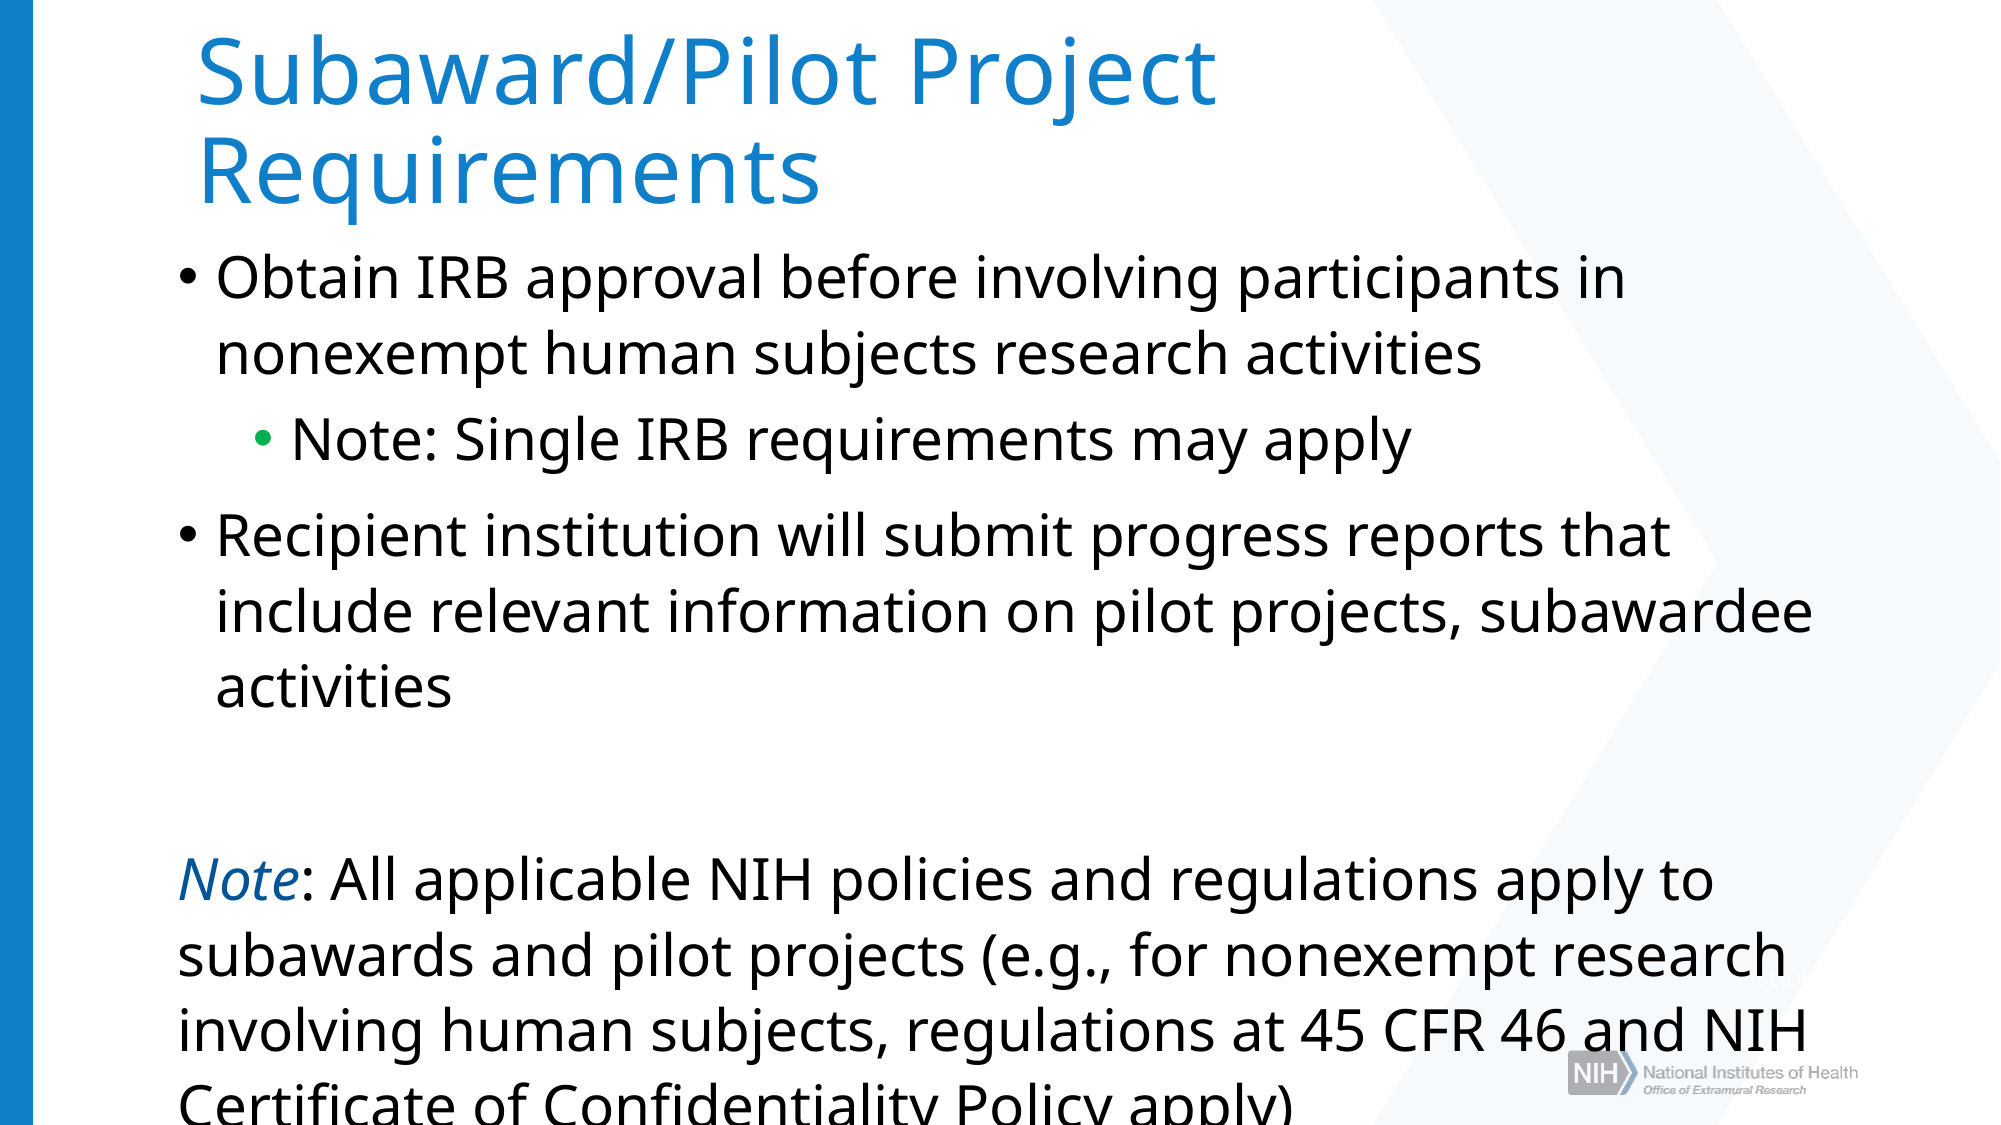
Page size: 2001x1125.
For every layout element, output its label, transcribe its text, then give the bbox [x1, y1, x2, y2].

title Subaward/Pilot Project Requirements [181, 43, 1859, 206]
list Obtain IRB approval before involving participants in nonexempt human subjects research activities Note: Single IRB requirements may apply Recipient institution will submit progress reports that include relevant information on pilot projects, subawardee activities Note: All applicable NIH policies and regulations apply to subawards and pilot projects (e.g., for nonexempt research involving human subjects, regulations at 45 CFR 46 and NIH Certificate of Confidentiality Policy apply) [162, 227, 1900, 1125]
